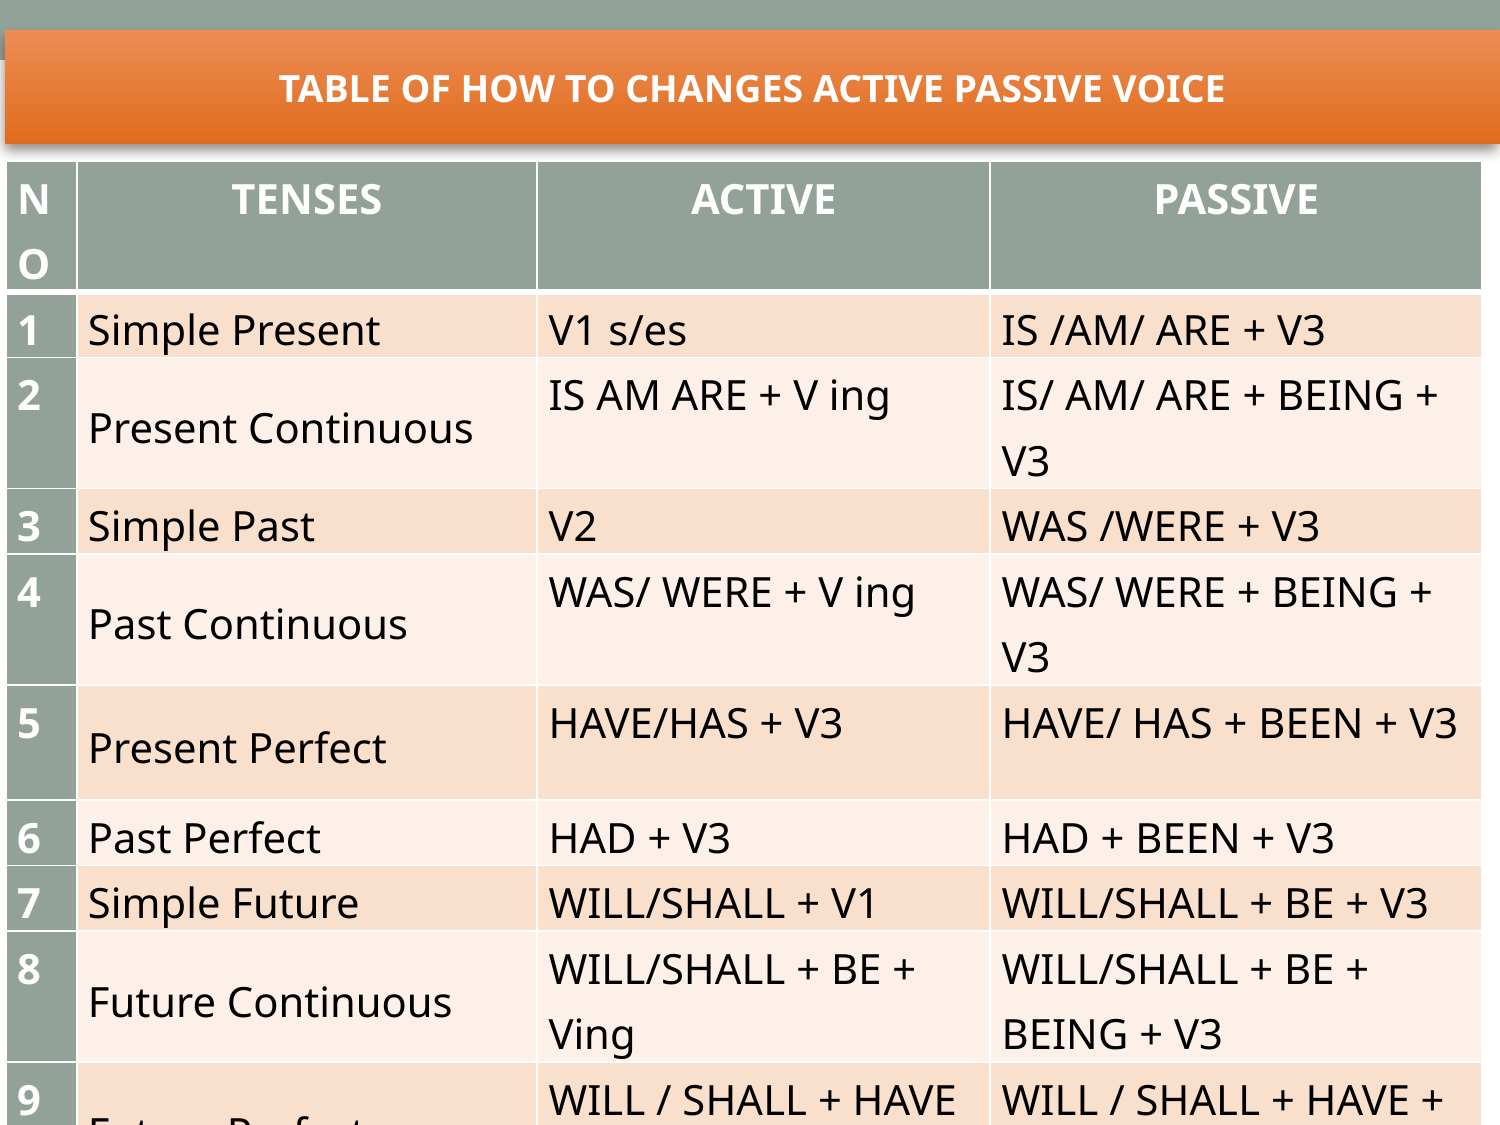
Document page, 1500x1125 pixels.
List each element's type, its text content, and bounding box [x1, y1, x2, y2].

table_cell WAS/ WERE + V ing [538, 555, 989, 684]
table_cell WILL/SHALL + BE + V3 [991, 866, 1481, 930]
table_cell 6 [7, 801, 76, 865]
table_cell HAVE/HAS + V3 [538, 686, 989, 799]
table_cell WILL/SHALL + BE + BEING + V3 [991, 932, 1481, 1061]
table_cell HAVE/ HAS + BEEN + V3 [991, 686, 1481, 799]
table_cell 8 [7, 932, 76, 1061]
table_cell Simple Future [78, 866, 536, 930]
table_cell WILL/SHALL + BE + Ving [538, 932, 989, 1061]
table_cell WILL / SHALL + HAVE + V3 [538, 1063, 989, 1125]
table_cell HAD + BEEN + V3 [991, 801, 1481, 865]
table_cell V1 s/es [538, 295, 989, 357]
table_cell 2 [7, 358, 76, 488]
table_cell Simple Past [78, 489, 536, 553]
table_cell WILL / SHALL + HAVE + BEEN + V3 [991, 1063, 1481, 1125]
table_cell Past Continuous [78, 555, 536, 684]
table_cell Simple Present [78, 295, 536, 357]
table_header NO [7, 162, 76, 289]
table_header TENSES [78, 162, 536, 289]
table_cell WAS /WERE + V3 [991, 489, 1481, 553]
table_cell 7 [7, 866, 76, 930]
table_cell Future Perfect [78, 1063, 536, 1125]
table_cell Future Continuous [78, 932, 536, 1061]
table_cell V2 [538, 489, 989, 553]
table_cell 4 [7, 555, 76, 684]
table_cell Present Continuous [78, 358, 536, 488]
table_cell WILL/SHALL + V1 [538, 866, 989, 930]
table_cell 5 [7, 686, 76, 799]
table_cell Present Perfect [78, 686, 536, 799]
table_cell Past Perfect [78, 801, 536, 865]
table_cell IS/ AM/ ARE + BEING + V3 [991, 358, 1481, 488]
table_header PASSIVE [991, 162, 1481, 289]
table_cell 9 [7, 1063, 76, 1125]
table_cell 3 [7, 489, 76, 553]
table_cell WAS/ WERE + BEING + V3 [991, 555, 1481, 684]
text_box TABLE OF HOW TO CHANGES ACTIVE PASSIVE VOICE [5, 30, 1500, 144]
table_cell HAD + V3 [538, 801, 989, 865]
table_cell 1 [7, 295, 76, 357]
table_cell IS /AM/ ARE + V3 [991, 295, 1481, 357]
table_cell IS AM ARE + V ing [538, 358, 989, 488]
table_header ACTIVE [538, 162, 989, 289]
